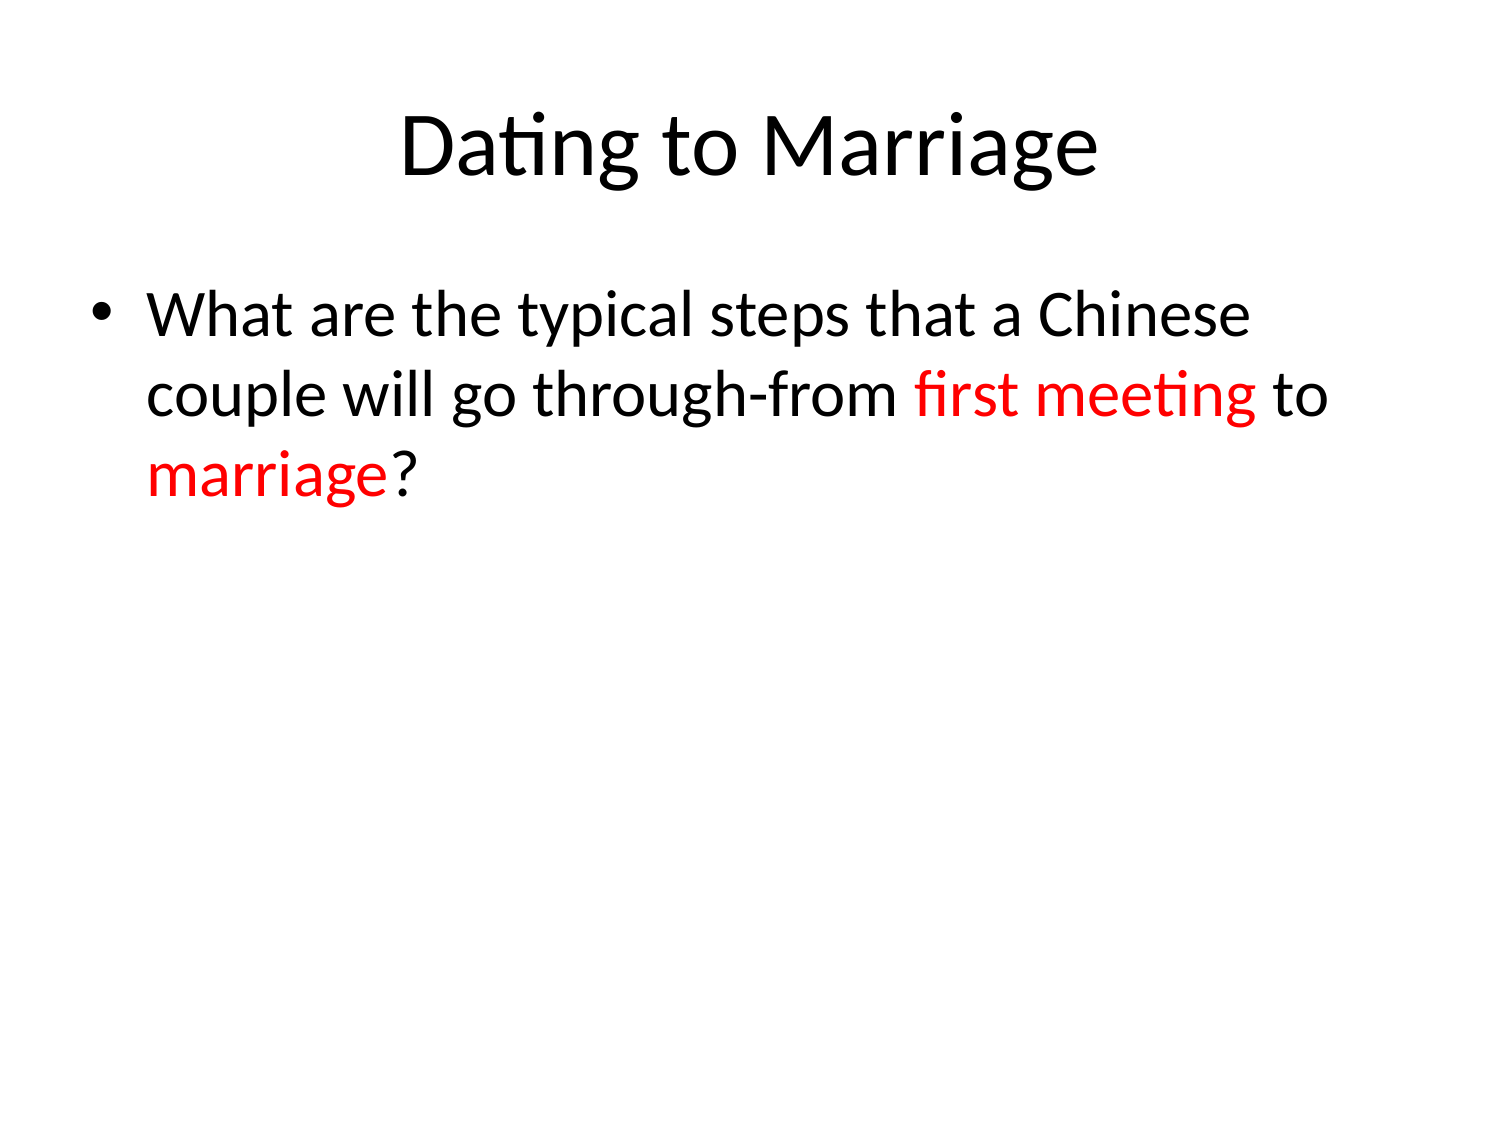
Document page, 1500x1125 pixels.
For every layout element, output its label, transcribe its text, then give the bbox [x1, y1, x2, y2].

list What are the typical steps that a Chinese couple will go through-from first meeting to marriage? [75, 262, 1425, 1005]
title Dating to Marriage [75, 45, 1425, 233]
